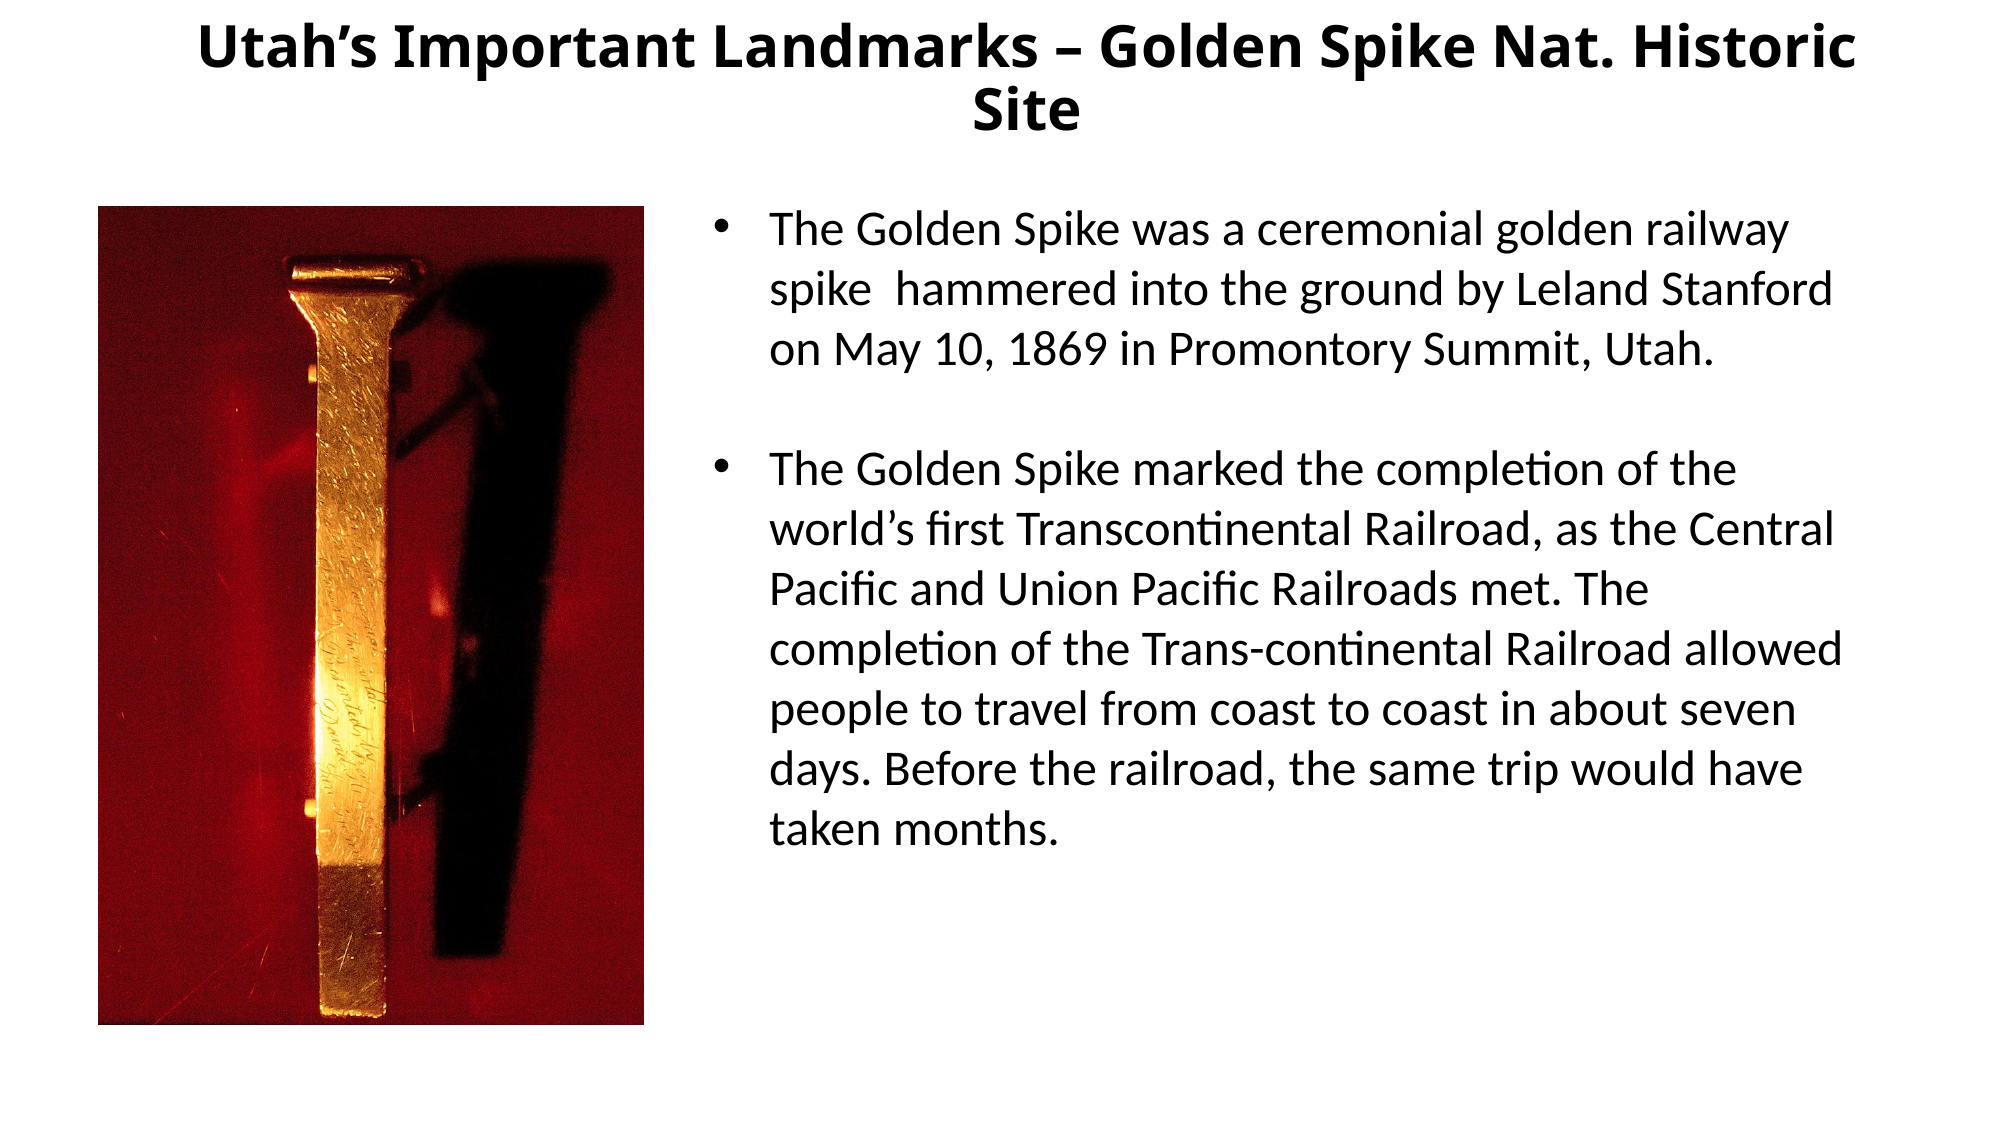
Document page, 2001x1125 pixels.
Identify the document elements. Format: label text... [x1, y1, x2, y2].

title Utah’s Important Landmarks – Golden Spike Nat. Historic Site [174, 0, 1880, 151]
text_box The Golden Spike was a ceremonial golden railway spike hammered into the ground by Leland Stanford on May 10, 1869 in Promontory Summit, Utah. The Golden Spike marked the completion of the world’s first Transcontinental Railroad, as the Central Pacific and Union Pacific Railroads met. The completion of the Trans-continental Railroad allowed people to travel from coast to coast in about seven days. Before the railroad, the same trip would have taken months. [698, 187, 1880, 863]
picture [97, 206, 644, 1026]
